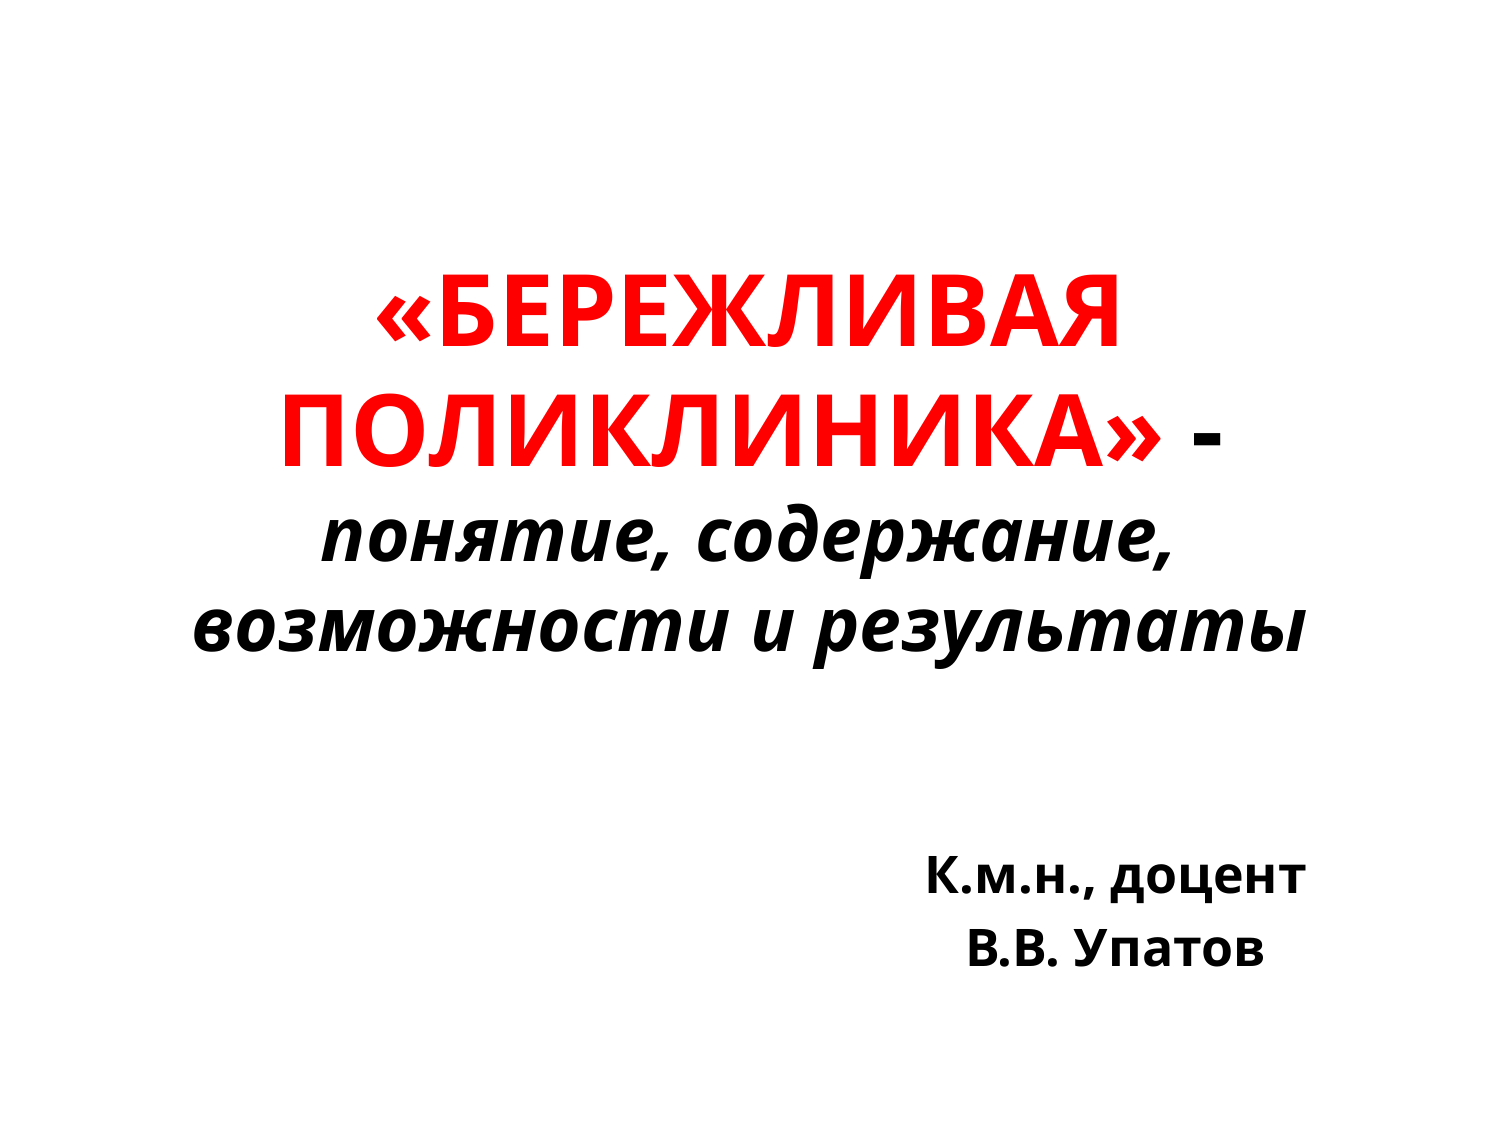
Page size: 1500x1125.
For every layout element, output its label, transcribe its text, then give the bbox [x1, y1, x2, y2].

title «БЕРЕЖЛИВАЯ ПОЛИКЛИНИКА» - понятие, содержание, возможности и результаты [112, 149, 1388, 764]
subtitle К.м.н., доцент В.В. Упатов [868, 834, 1365, 988]
